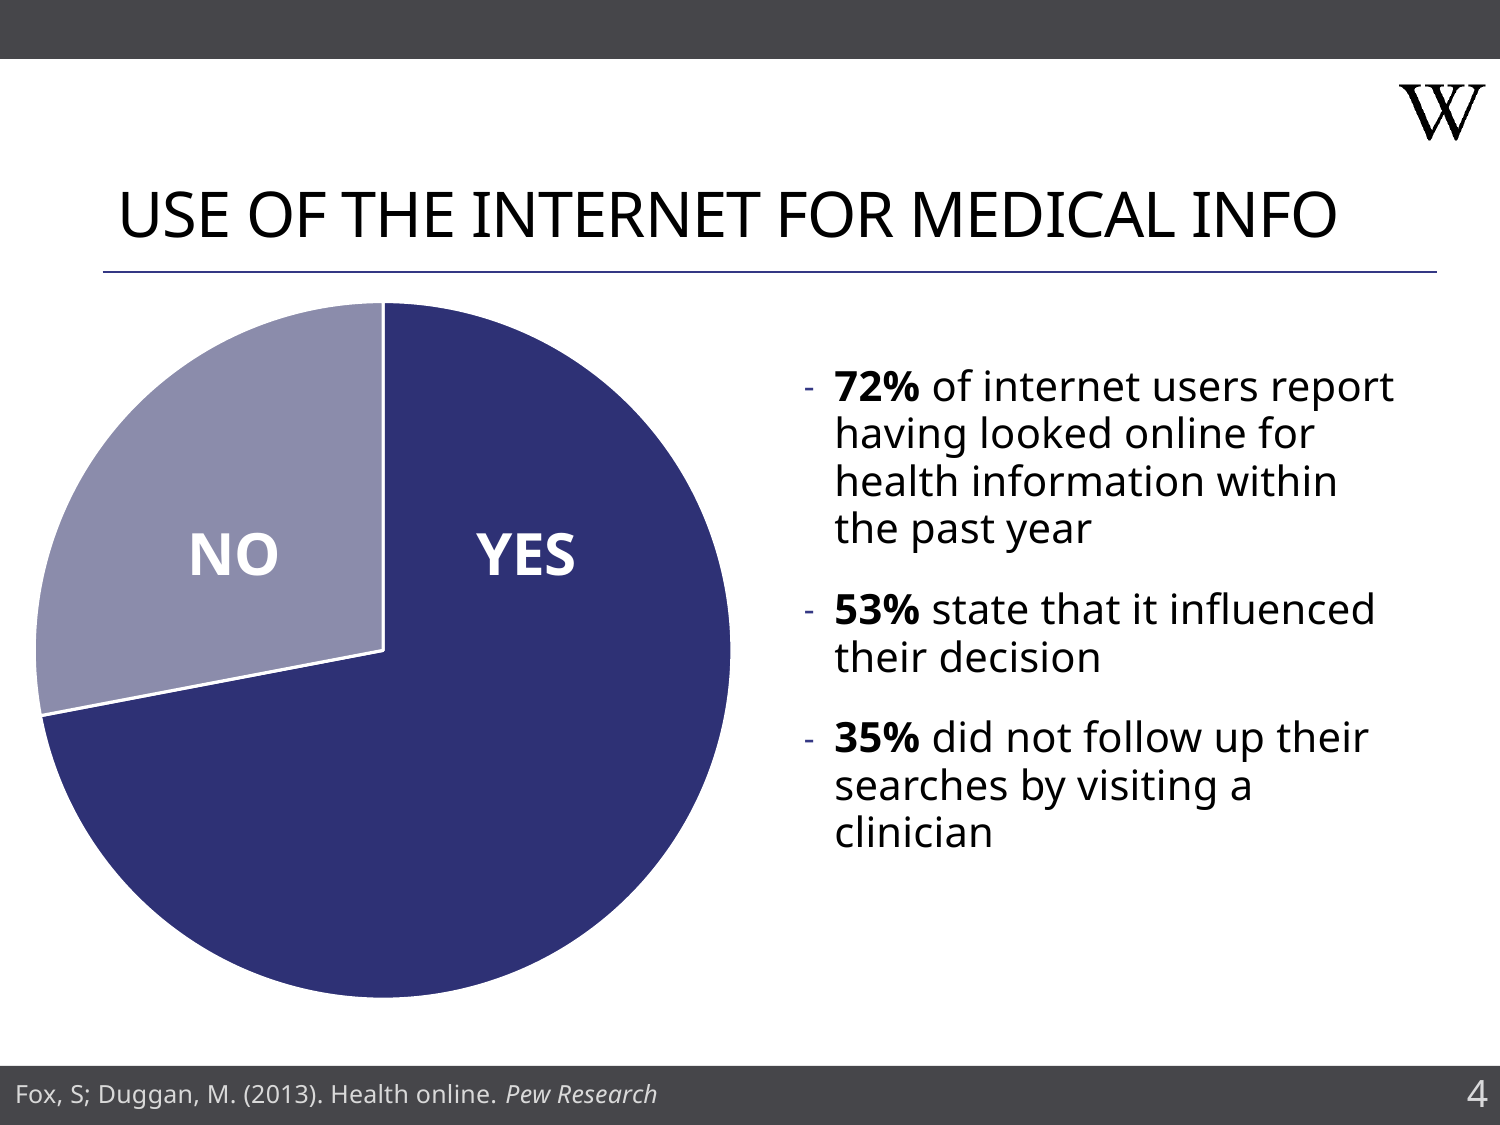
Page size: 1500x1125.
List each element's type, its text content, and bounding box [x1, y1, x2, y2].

title Use of the internet for medical info [102, 132, 1378, 259]
picture [1388, 72, 1497, 155]
list Fox, S; Duggan, M. (2013). Health online. Pew Research [0, 1065, 1414, 1125]
chart [0, 286, 767, 1015]
slide_number 4 [1430, 1065, 1496, 1125]
text_box 72% of internet users report having looked online for health information within the past year 53% state that it influenced their decision 35% did not follow up their searches by visiting a clinician [788, 310, 1414, 865]
